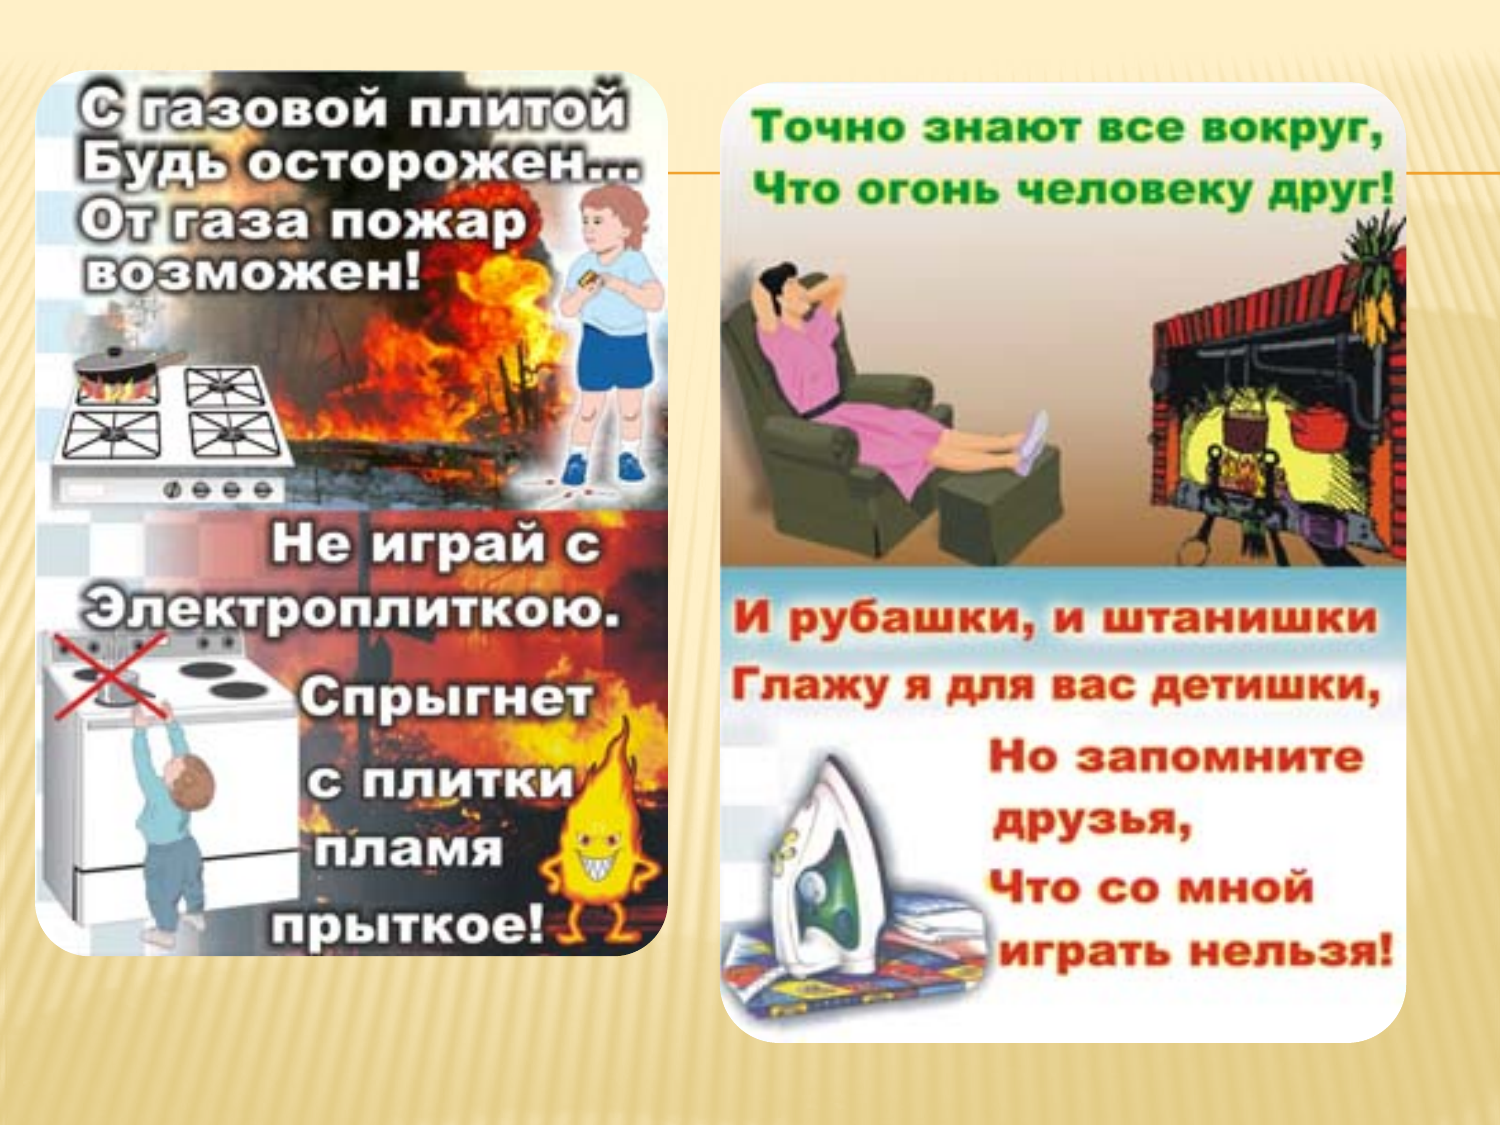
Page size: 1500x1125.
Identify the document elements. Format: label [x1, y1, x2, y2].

picture [34, 69, 669, 957]
picture [719, 81, 1407, 1044]
